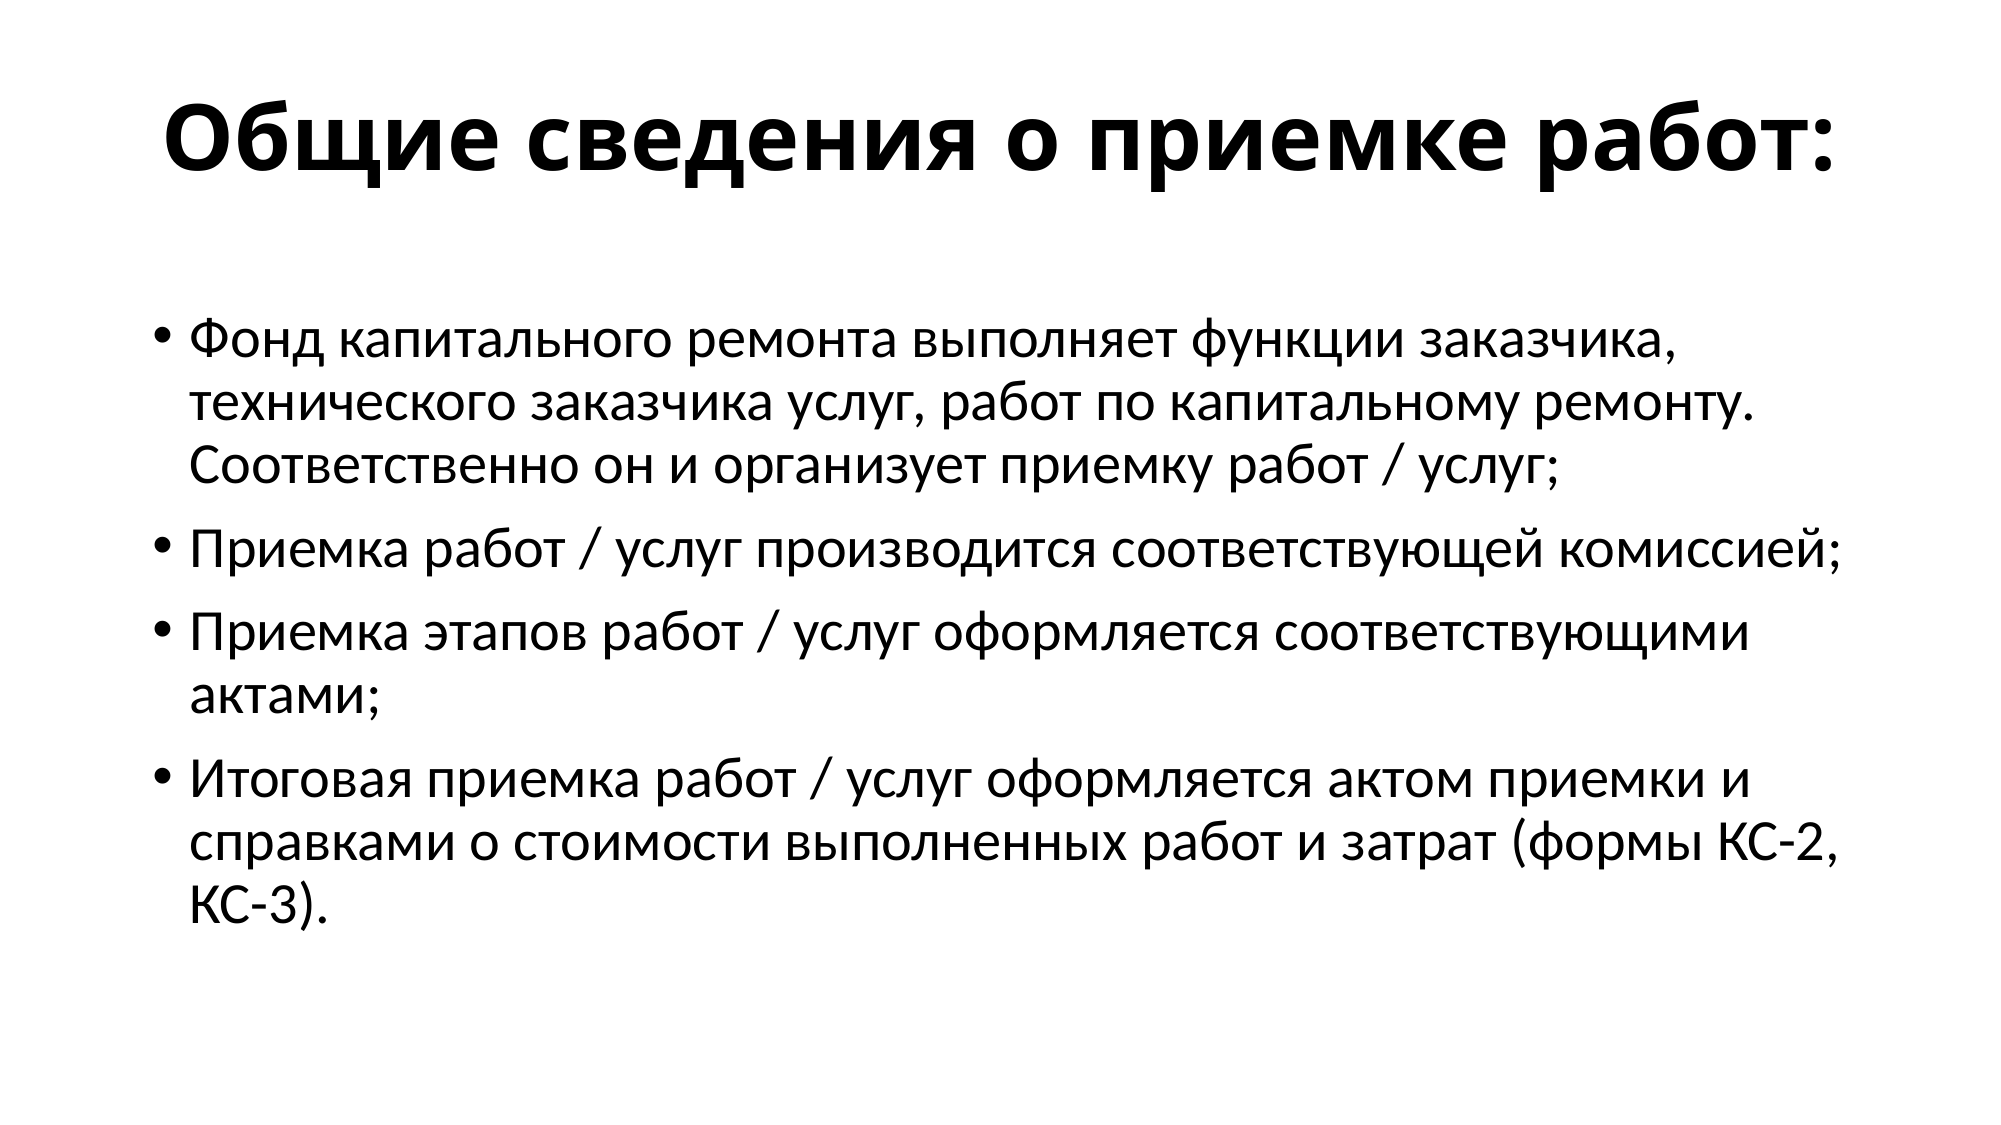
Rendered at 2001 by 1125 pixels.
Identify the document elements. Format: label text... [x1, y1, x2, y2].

title Общие сведения о приемке работ: [137, 52, 1863, 229]
list Фонд капитального ремонта выполняет функции заказчика, технического заказчика услуг, работ по капитальному ремонту. Соответственно он и организует приемку работ / услуг; Приемка работ / услуг производится соответствующей комиссией; Приемка этапов работ / услуг оформляется соответствующими актами; Итоговая приемка работ / услуг оформляется актом приемки и справками о стоимости выполненных работ и затрат (формы КС-2, КС-3). [137, 299, 1863, 1014]
